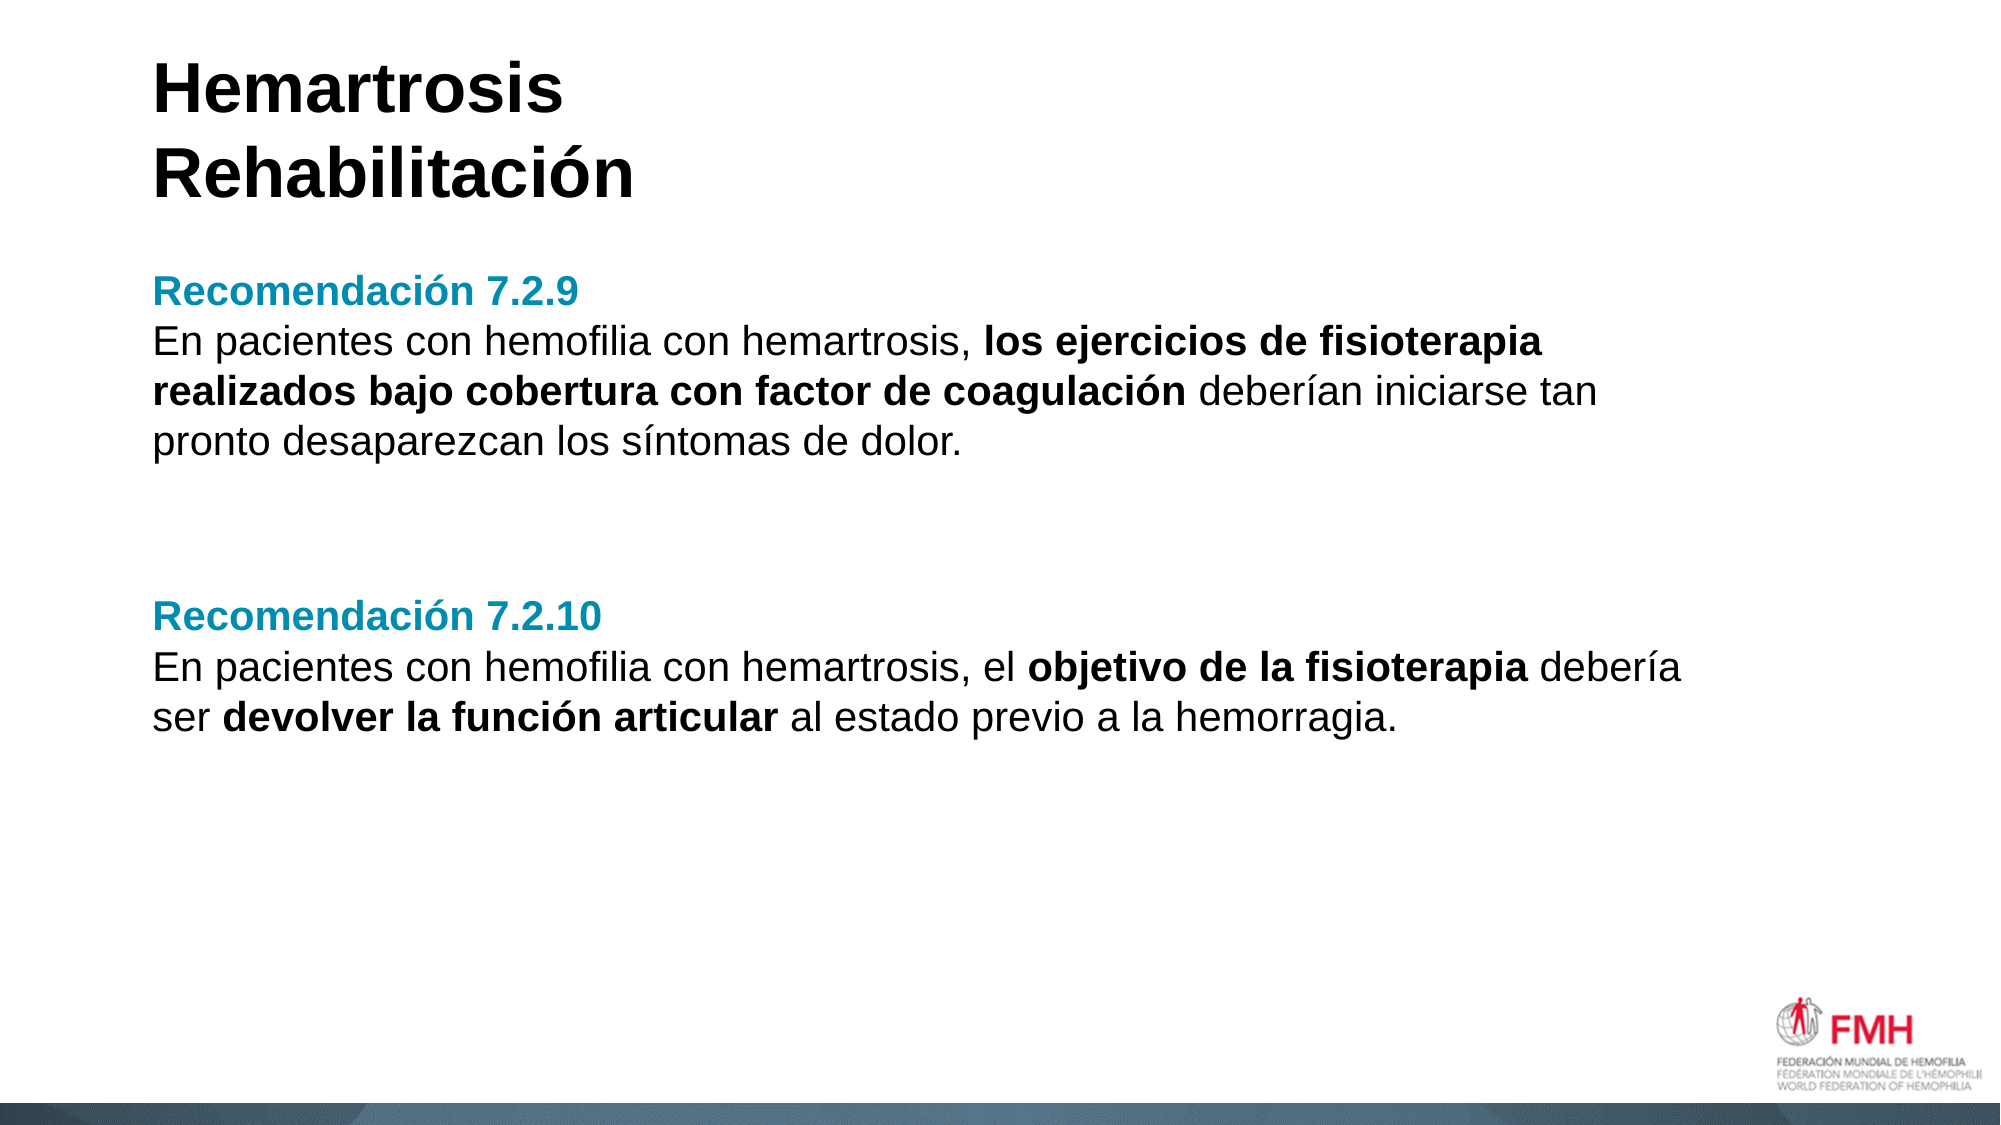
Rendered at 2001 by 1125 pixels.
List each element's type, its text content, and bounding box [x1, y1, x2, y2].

title Hemartrosis Rehabilitación [137, 36, 1863, 216]
picture [1776, 988, 1983, 1097]
list Recomendación 7.2.9 En pacientes con hemofilia con hemartrosis, los ejercicios de fisioterapia realizados bajo cobertura con factor de coagulación deberían iniciarse tan pronto desaparezcan los síntomas de dolor. Recomendación 7.2.10 En pacientes con hemofilia con hemartrosis, el objetivo de la fisioterapia debería ser devolver la función articular al estado previo a la hemorragia. [137, 256, 1729, 1014]
